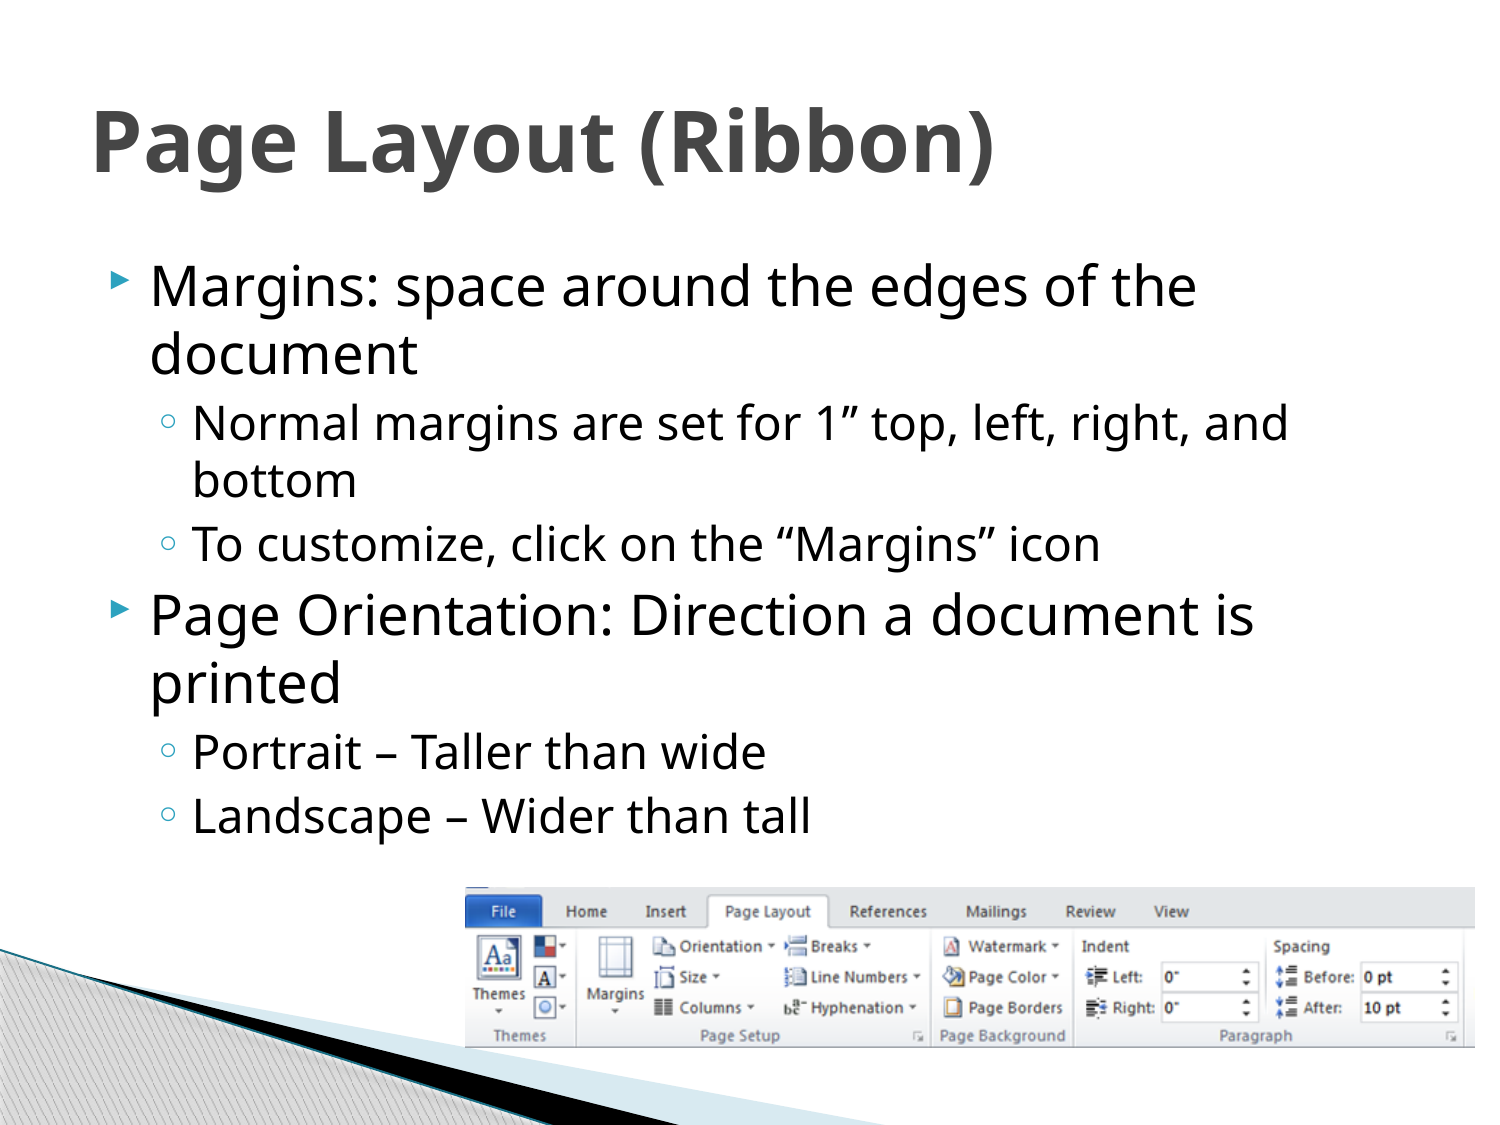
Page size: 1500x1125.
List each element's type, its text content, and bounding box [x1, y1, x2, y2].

list Margins: space around the edges of the document Normal margins are set for 1’’ top, left, right, and bottom To customize, click on the “Margins” icon Page Orientation: Direction a document is printed Portrait – Taller than wide Landscape – Wider than tall [75, 243, 1413, 986]
picture [464, 887, 1476, 1048]
title Page Layout (Ribbon) [75, 45, 1425, 233]
